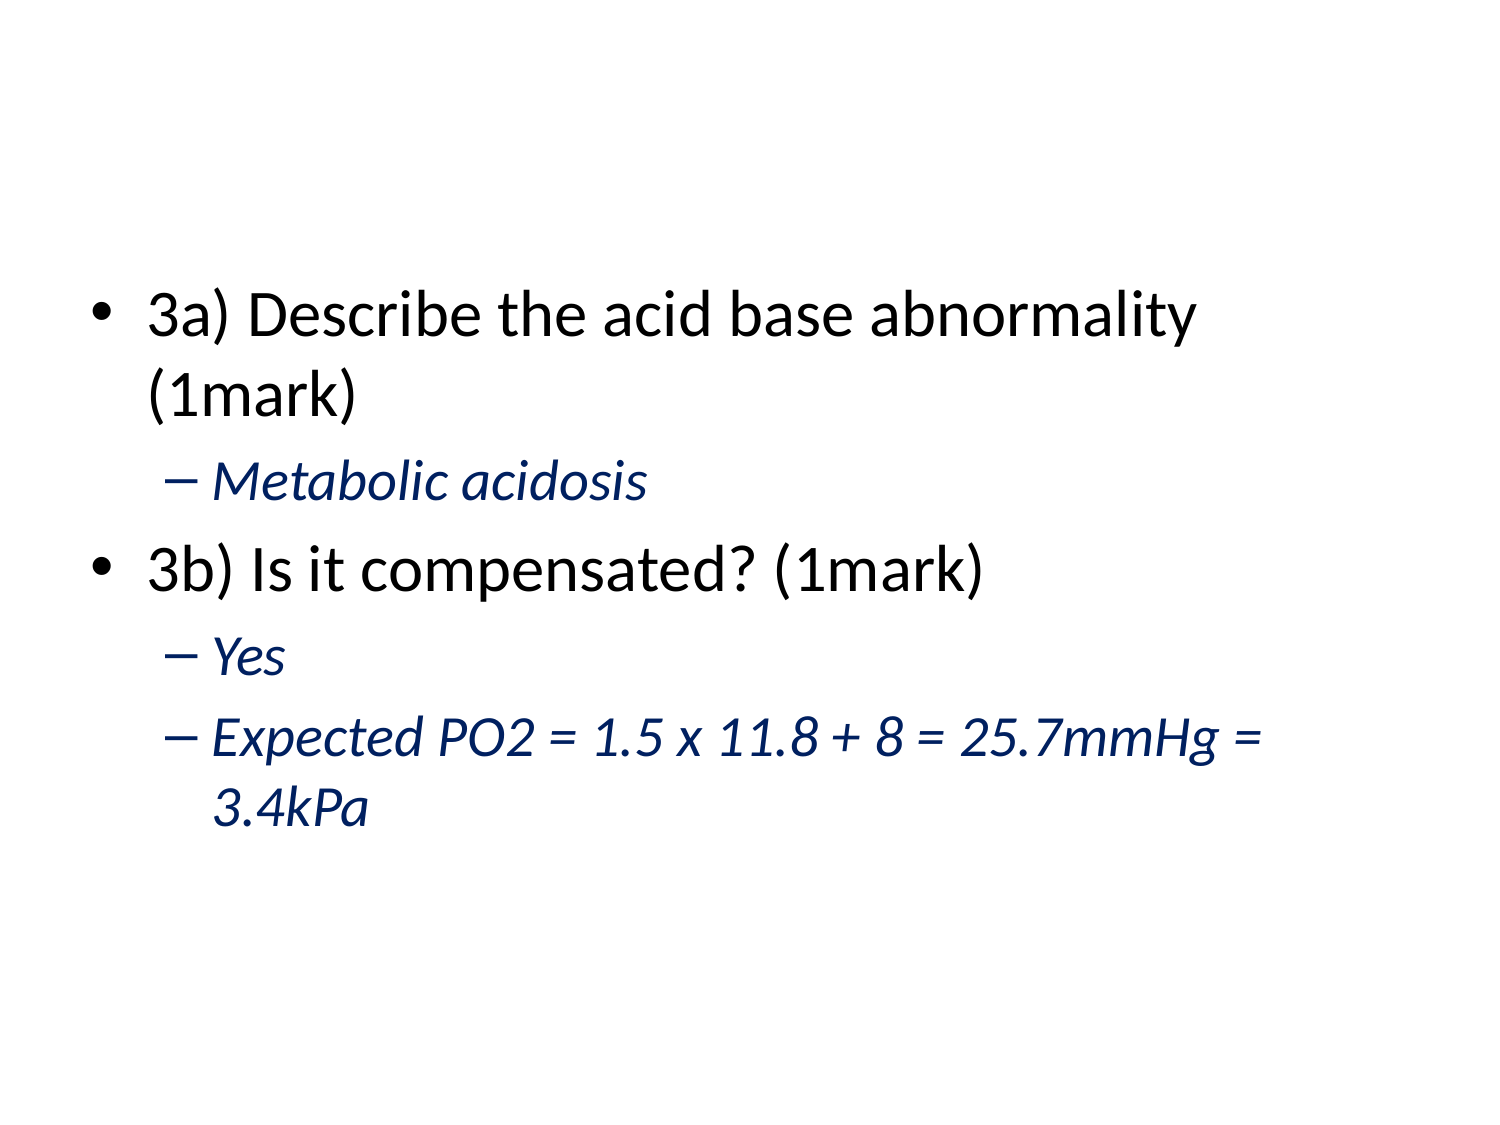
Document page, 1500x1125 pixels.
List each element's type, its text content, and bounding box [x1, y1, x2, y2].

list 3a) Describe the acid base abnormality (1mark) Metabolic acidosis 3b) Is it compensated? (1mark) Yes Expected PO2 = 1.5 x 11.8 + 8 = 25.7mmHg = 3.4kPa [75, 262, 1425, 1005]
